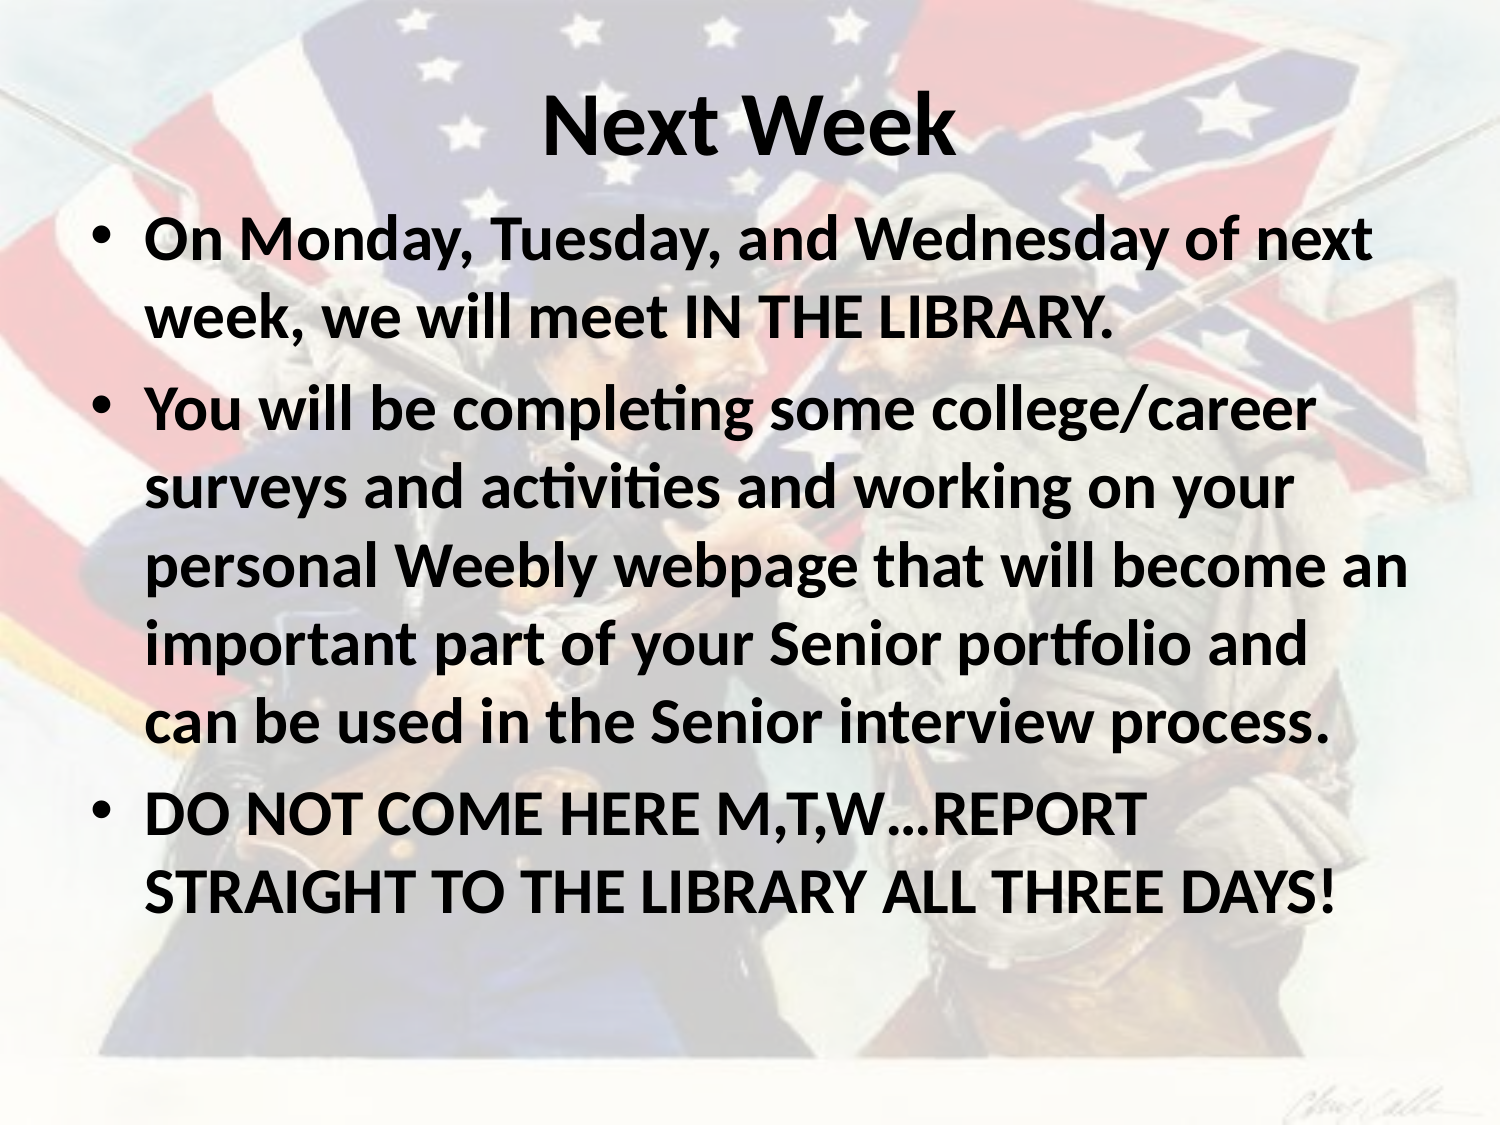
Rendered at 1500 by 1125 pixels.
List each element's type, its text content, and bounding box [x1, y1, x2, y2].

title Next Week [75, 24, 1425, 187]
list On Monday, Tuesday, and Wednesday of next week, we will meet IN THE LIBRARY. You will be completing some college/career surveys and activities and working on your personal Weebly webpage that will become an important part of your Senior portfolio and can be used in the Senior interview process. DO NOT COME HERE M,T,W…REPORT STRAIGHT TO THE LIBRARY ALL THREE DAYS! [75, 187, 1425, 1005]
